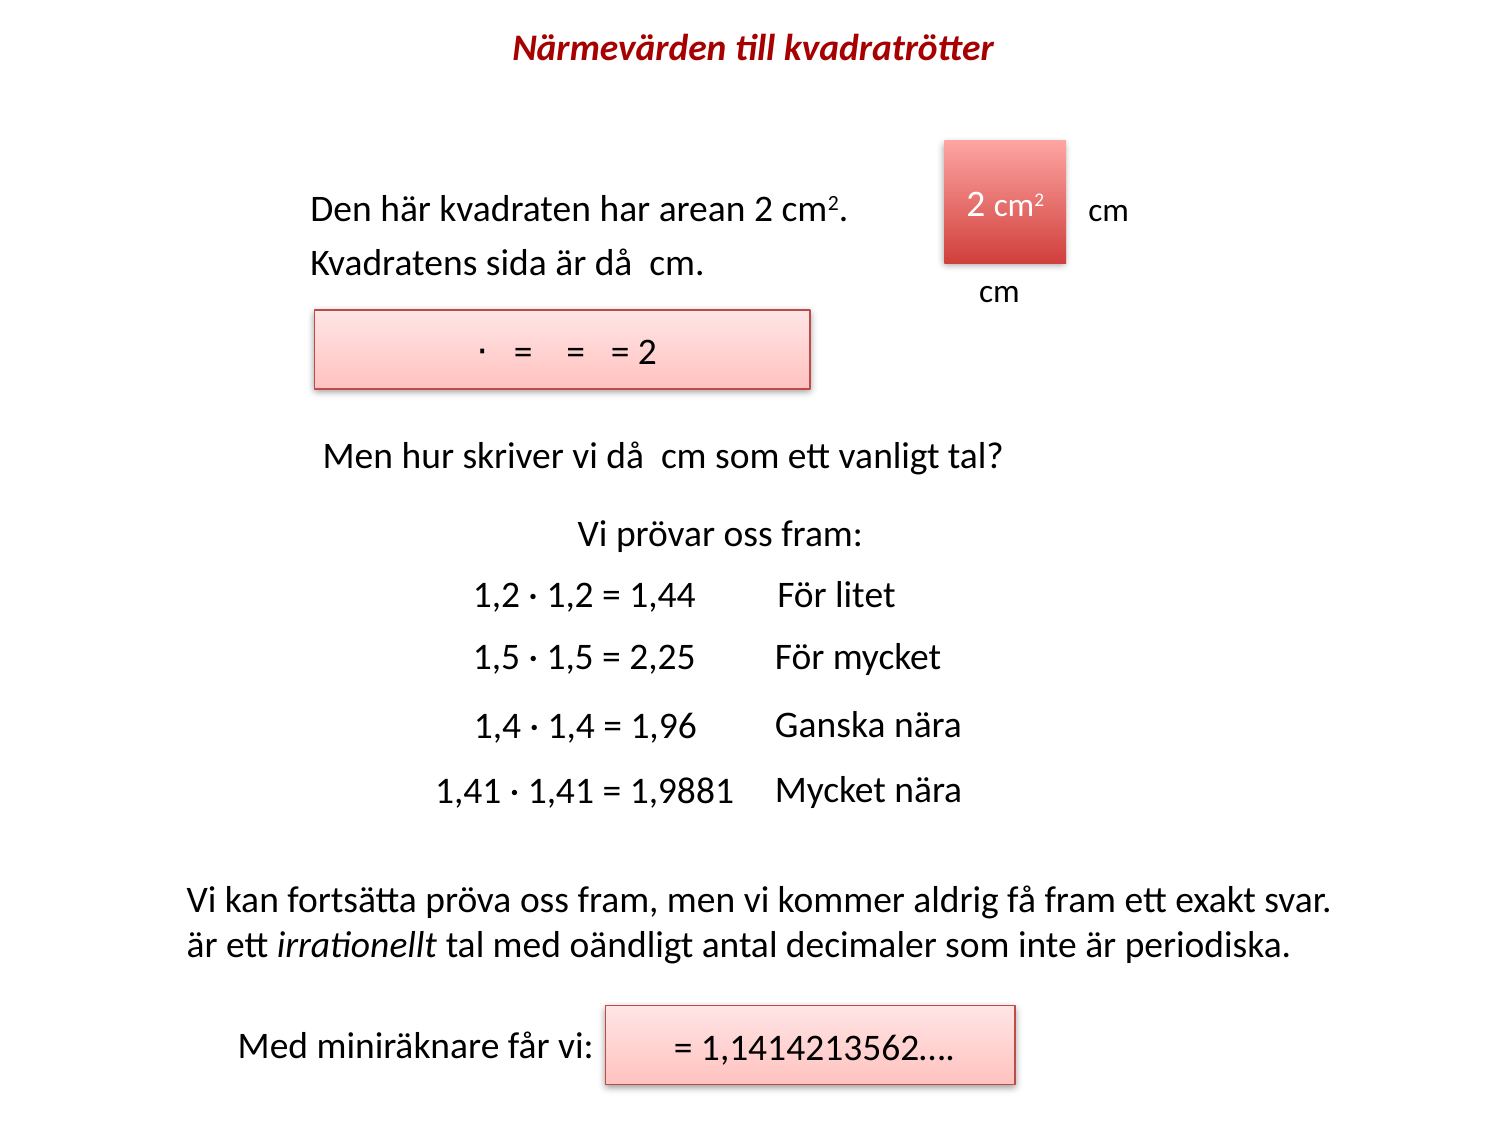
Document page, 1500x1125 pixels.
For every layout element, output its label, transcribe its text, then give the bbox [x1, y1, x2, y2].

text_box Närmevärden till kvadratrötter [497, 15, 1036, 76]
text_box 1,5 · 1,5 = 2,25 [458, 624, 733, 685]
text_box 1,4 · 1,4 = 1,96 [459, 693, 734, 754]
text_box Mycket nära [760, 757, 1009, 818]
text_box För mycket [760, 624, 1009, 685]
text_box 1,41 · 1,41 = 1,9881 [420, 758, 793, 819]
text_box Med miniräknare får vi: [222, 1013, 633, 1074]
text_box Ganska nära [760, 692, 1009, 753]
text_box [955, 176, 1223, 323]
text_box 2 cm2 [944, 140, 1067, 264]
text_box Vi prövar oss fram: [562, 501, 889, 562]
text_box Den här kvadraten har arean 2 cm2. [295, 176, 884, 237]
text_box 1,2 · 1,2 = 1,44 [458, 562, 735, 623]
text_box För litet [762, 562, 923, 623]
